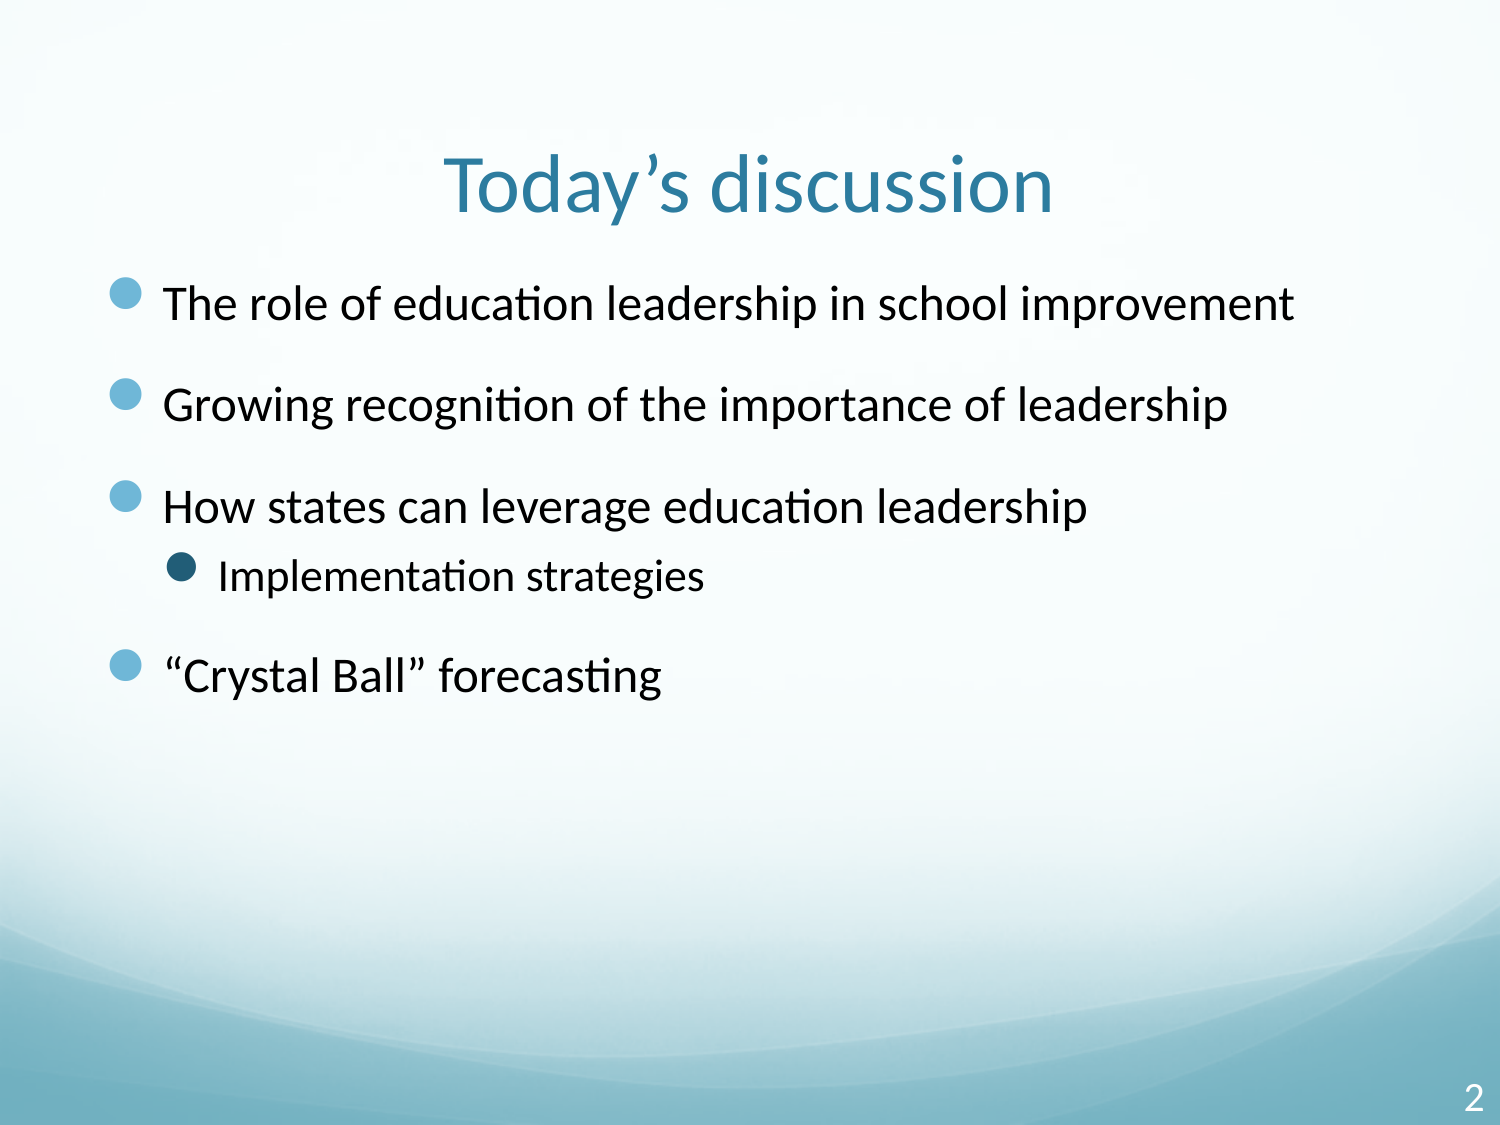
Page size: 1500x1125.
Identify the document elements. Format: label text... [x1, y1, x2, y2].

slide_number 2 [1337, 1065, 1500, 1125]
list The role of education leadership in school improvement Growing recognition of the importance of leadership How states can leverage education leadership Implementation strategies “Crystal Ball” forecasting [90, 262, 1410, 975]
title Today’s discussion [90, 17, 1410, 237]
